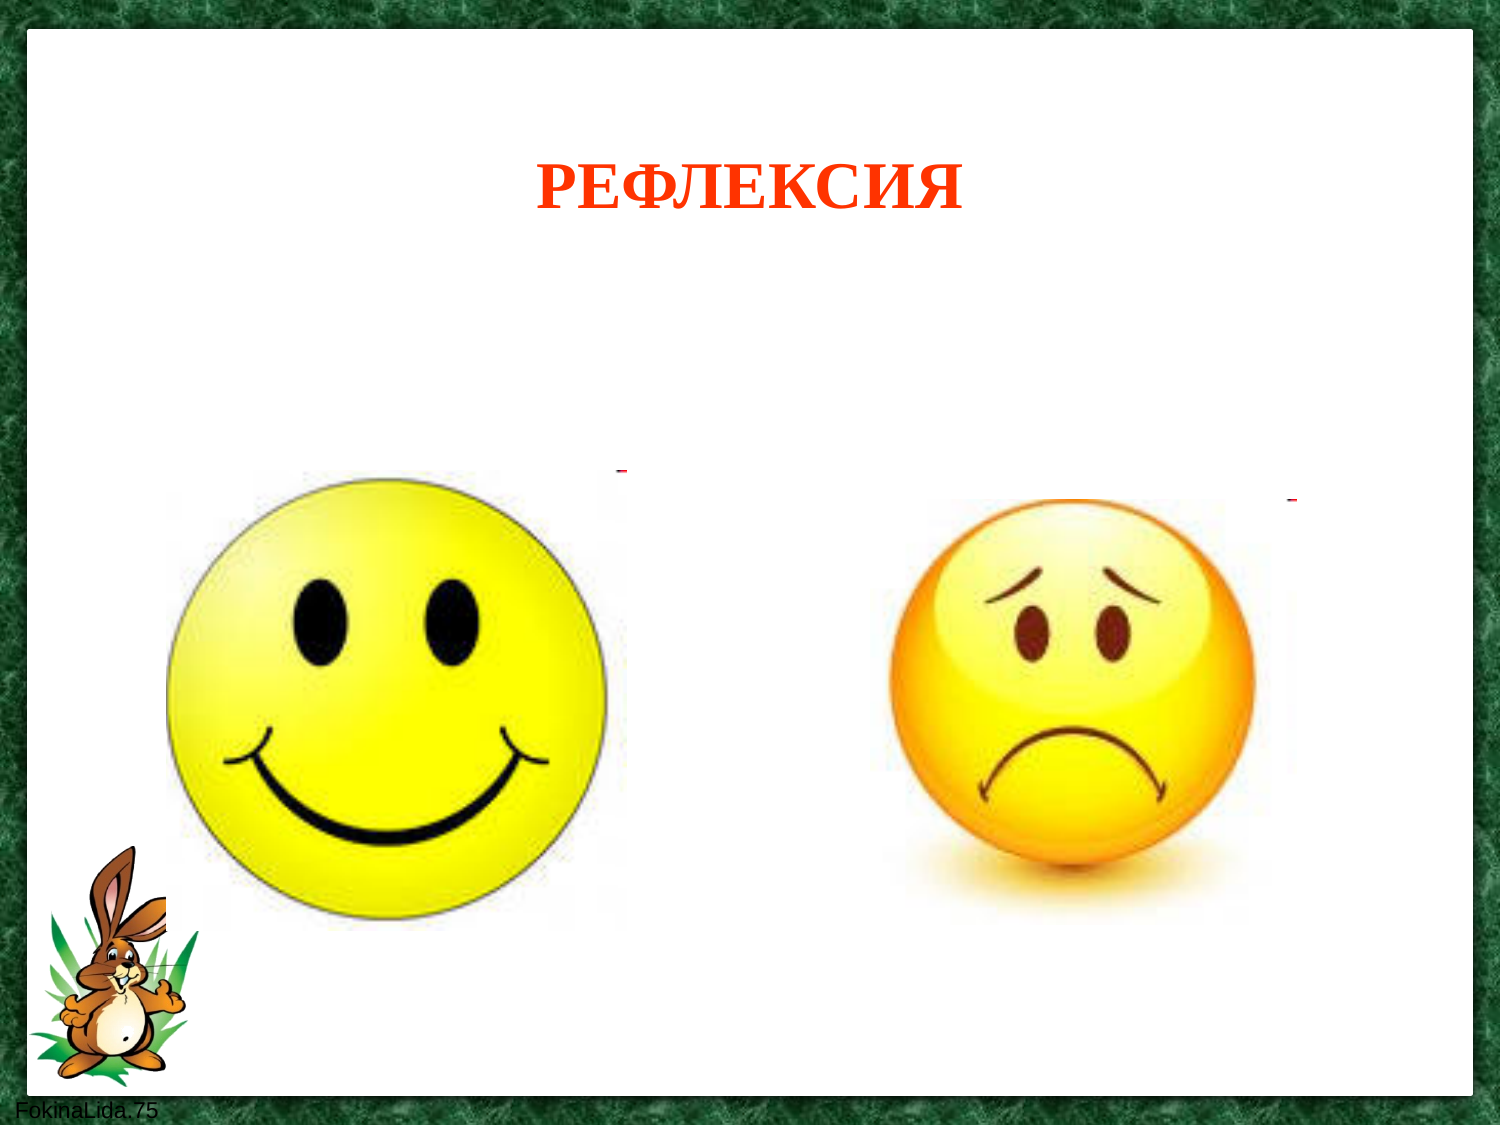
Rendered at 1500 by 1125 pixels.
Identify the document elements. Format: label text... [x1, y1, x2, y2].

picture [0, 0, 1500, 1125]
text_box РЕФЛЕКСИЯ [521, 134, 979, 230]
